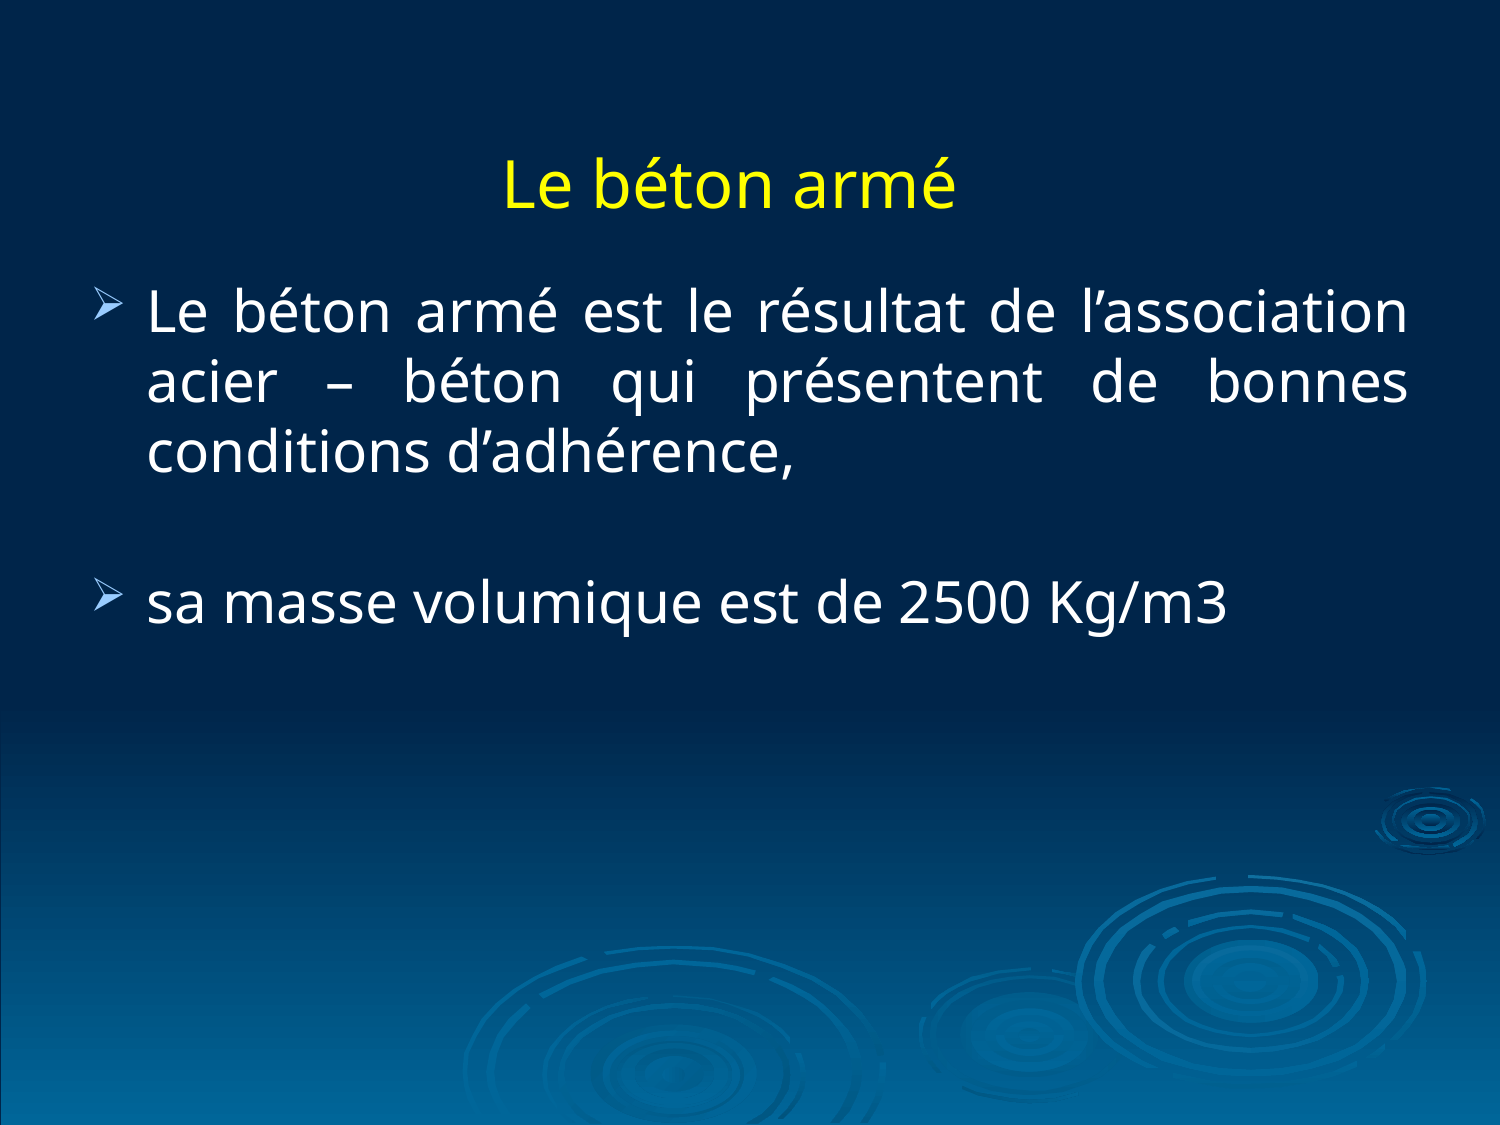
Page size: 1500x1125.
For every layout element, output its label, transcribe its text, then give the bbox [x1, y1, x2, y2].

title Le béton armé [64, 76, 1416, 281]
list Le béton armé est le résultat de l’association acier – béton qui présentent de bonnes conditions d’adhérence, sa masse volumique est de 2500 Kg/m3 [74, 128, 1426, 782]
